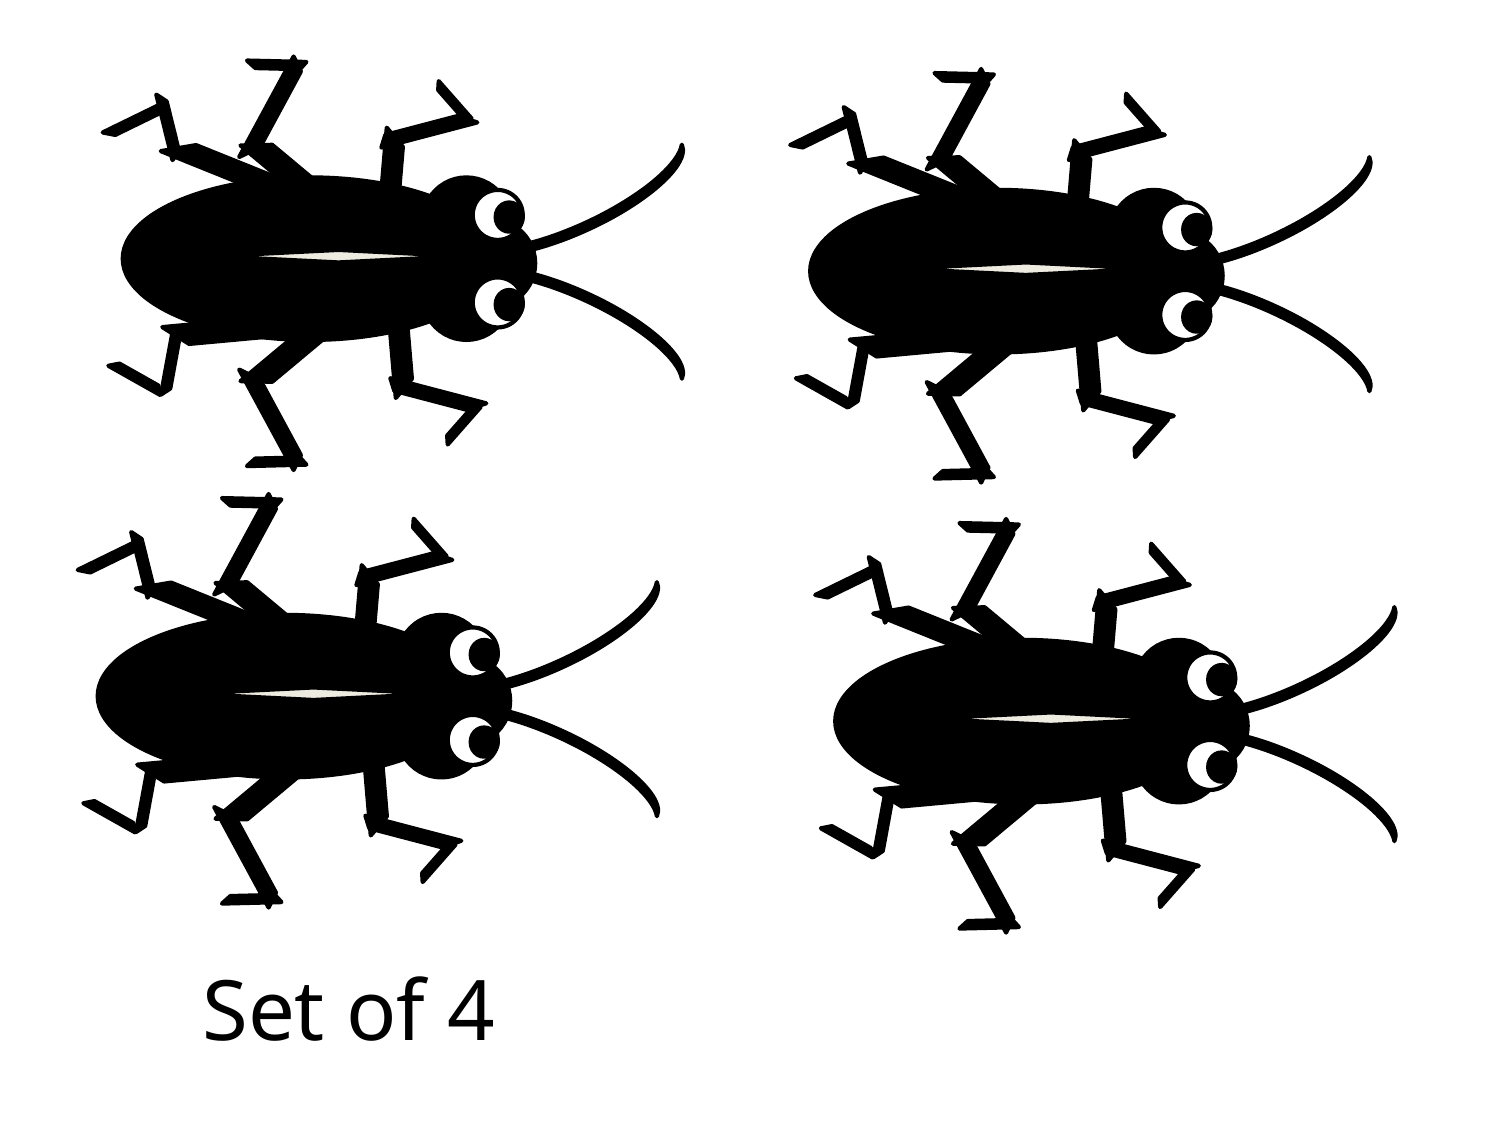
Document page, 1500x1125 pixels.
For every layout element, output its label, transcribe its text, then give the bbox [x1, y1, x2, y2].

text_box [899, 0, 1277, 577]
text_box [924, 425, 1302, 1027]
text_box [211, 0, 590, 565]
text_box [186, 400, 565, 1002]
text_box Set of 4 [187, 950, 1100, 1065]
